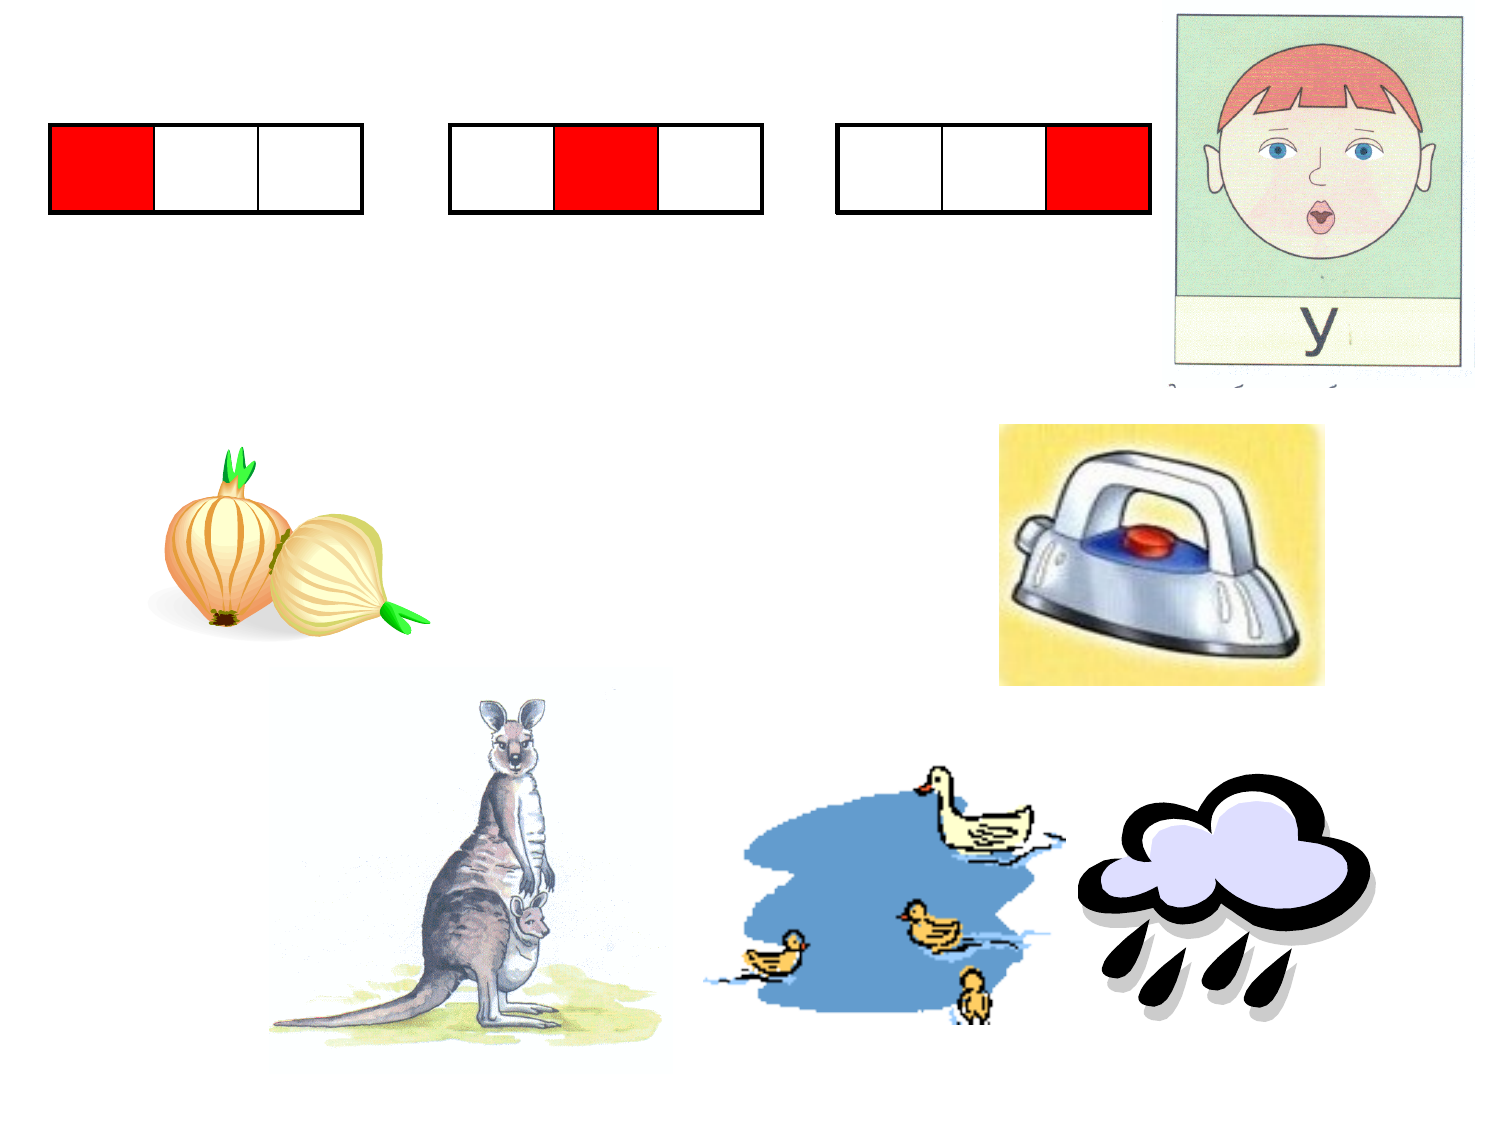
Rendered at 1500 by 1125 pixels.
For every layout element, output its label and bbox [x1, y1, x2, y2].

table_header [452, 127, 553, 210]
table_header [840, 127, 941, 210]
picture [269, 667, 673, 1074]
table_header [555, 127, 657, 210]
table_header [1047, 127, 1148, 210]
table_header [155, 127, 257, 210]
picture [137, 437, 442, 645]
picture [999, 424, 1326, 686]
picture [1162, 0, 1476, 388]
table_header [52, 127, 153, 210]
picture [1077, 773, 1379, 1025]
table_header [943, 127, 1045, 210]
table_header [259, 127, 360, 210]
table_header [659, 127, 760, 210]
picture [702, 761, 1066, 1025]
